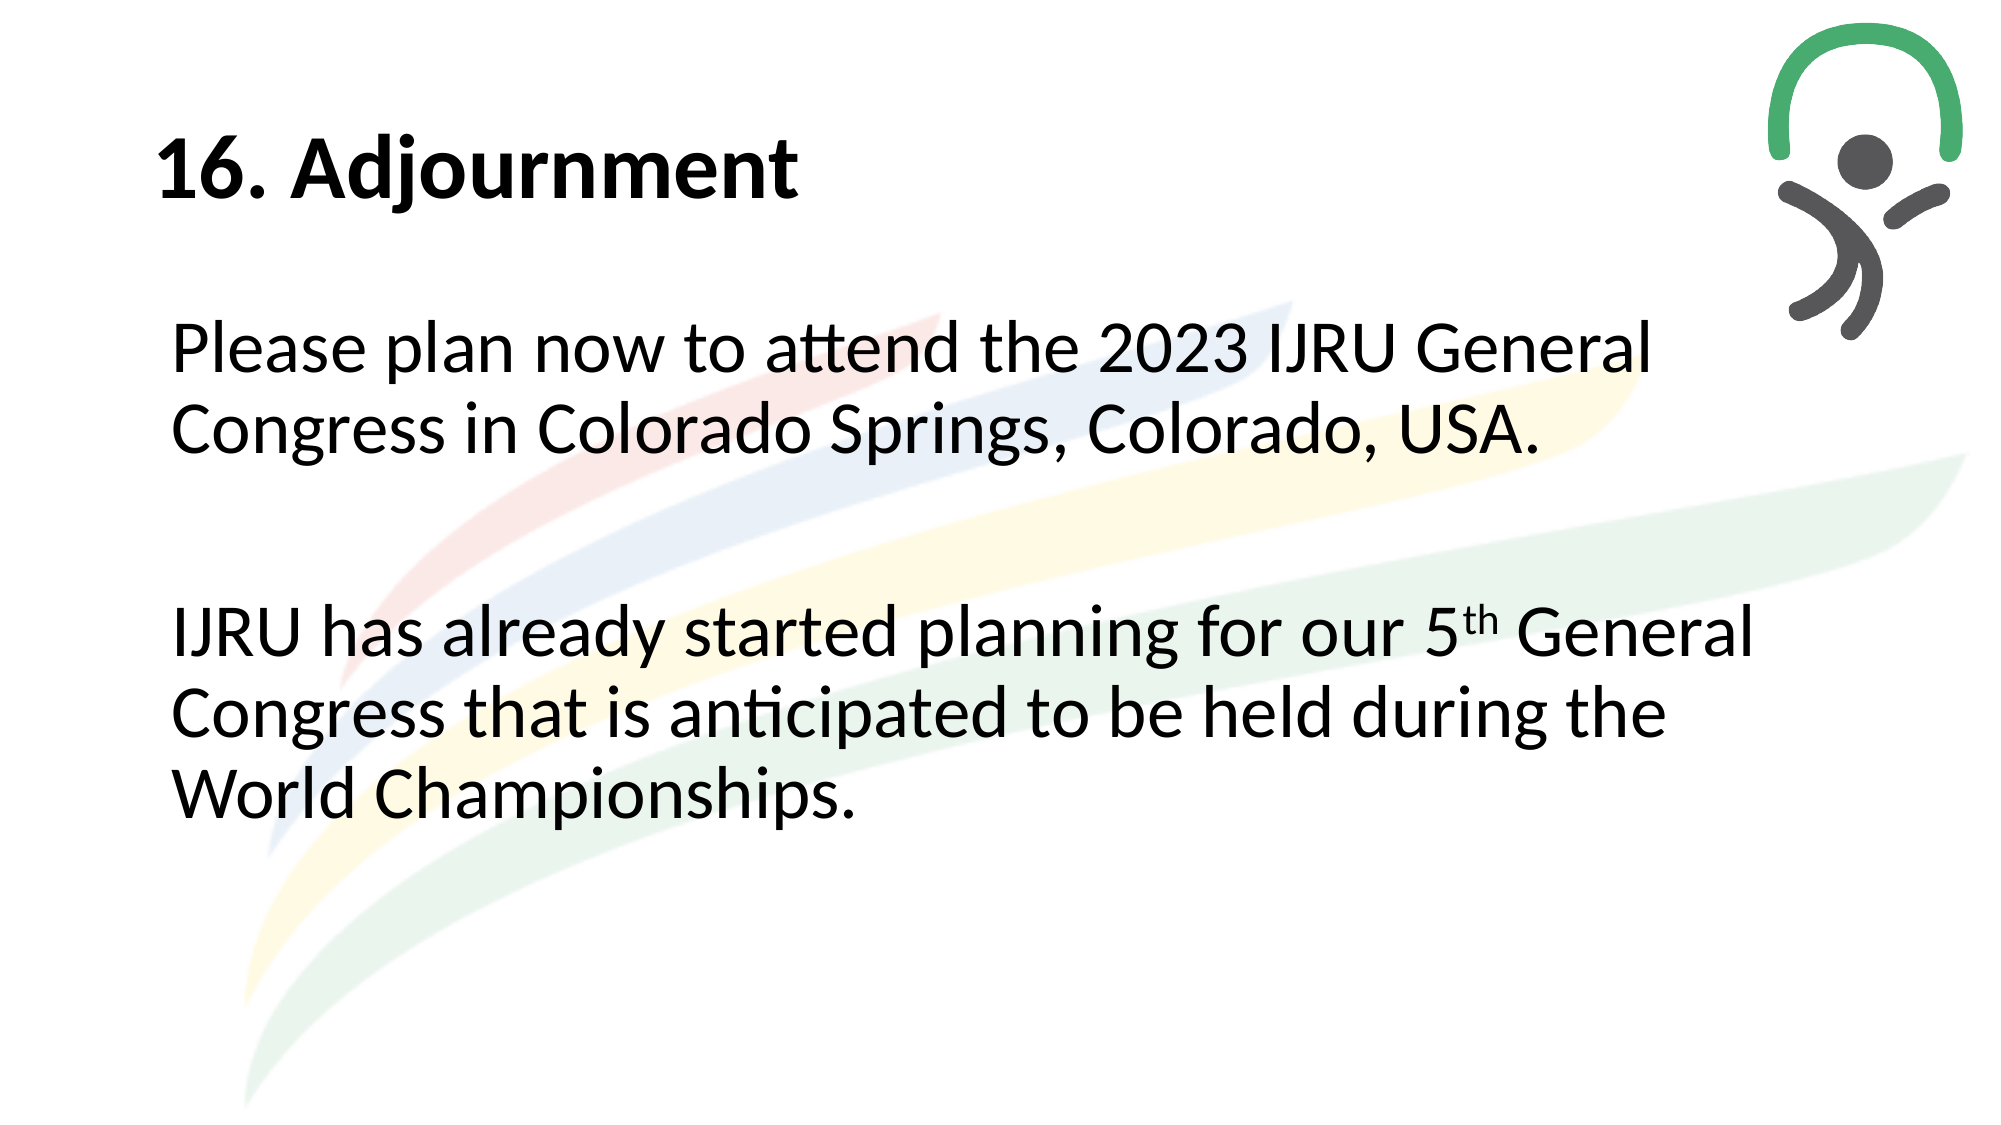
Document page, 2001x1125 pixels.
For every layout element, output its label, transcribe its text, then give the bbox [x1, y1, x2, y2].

title 16. Adjournment [137, 59, 1755, 278]
list Please plan now to attend the 2023 IJRU General Congress in Colorado Springs, Colorado, USA. IJRU has already started planning for our 5th General Congress that is anticipated to be held during the World Championships. [156, 300, 244, 934]
picture [244, 3, 1970, 1125]
